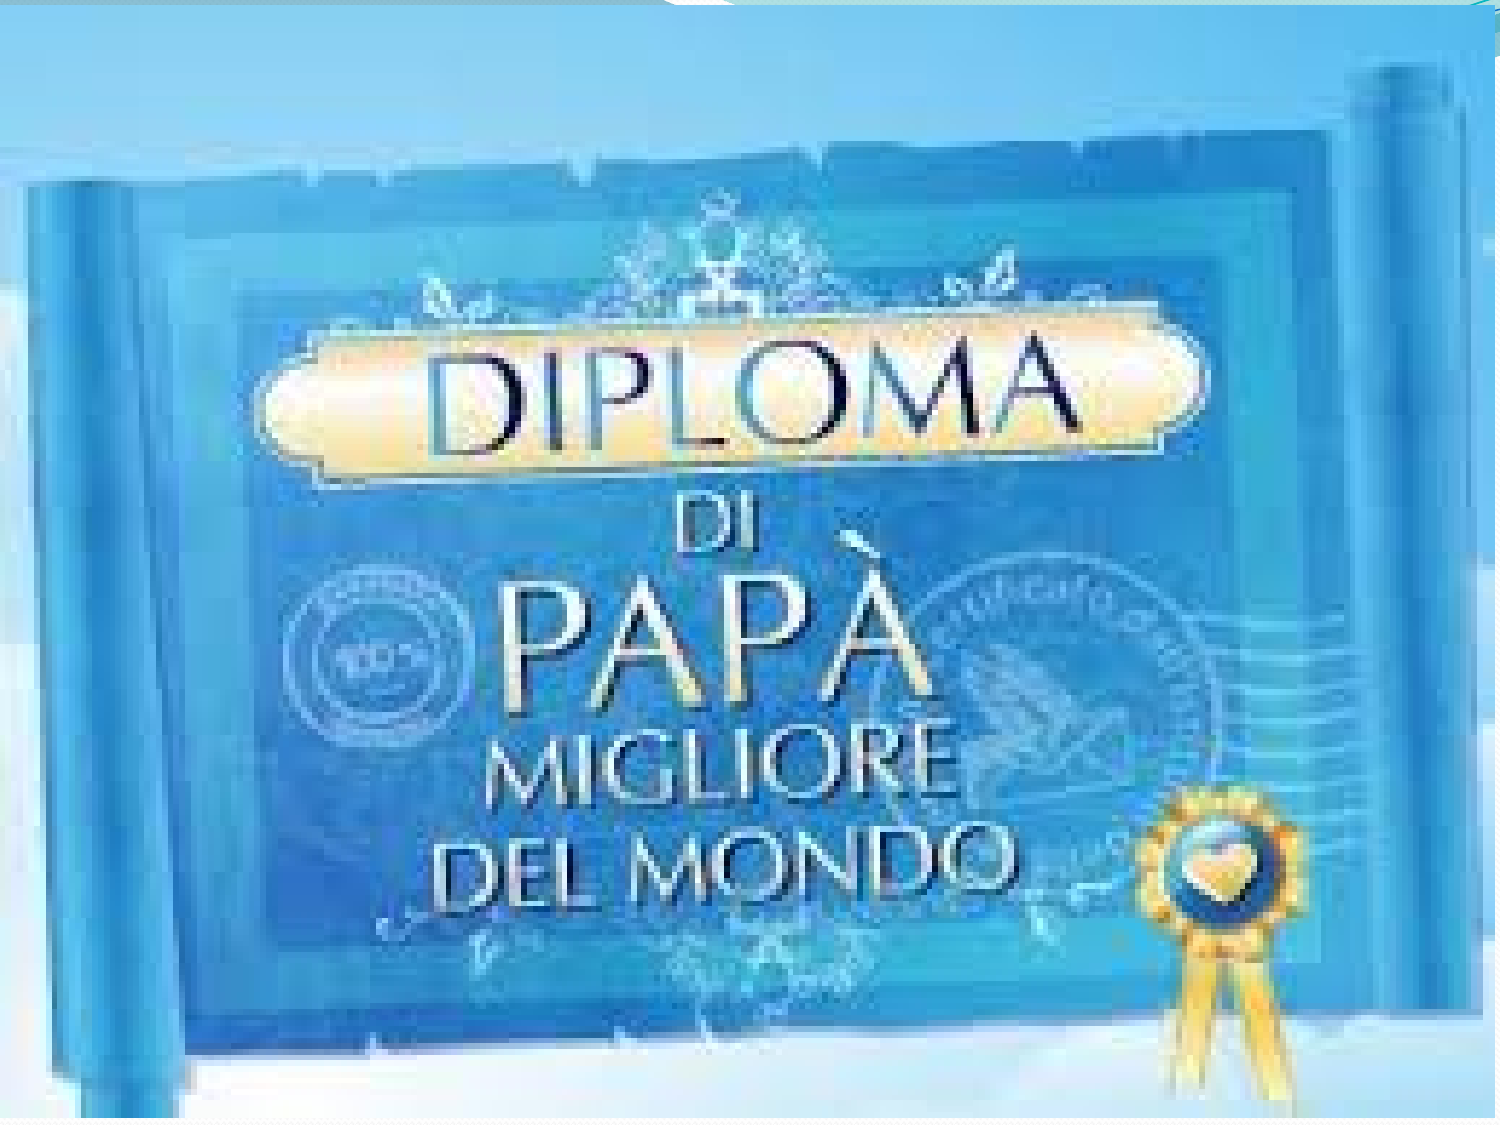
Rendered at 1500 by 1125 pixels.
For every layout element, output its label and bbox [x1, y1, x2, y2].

list [0, 5, 1495, 1118]
